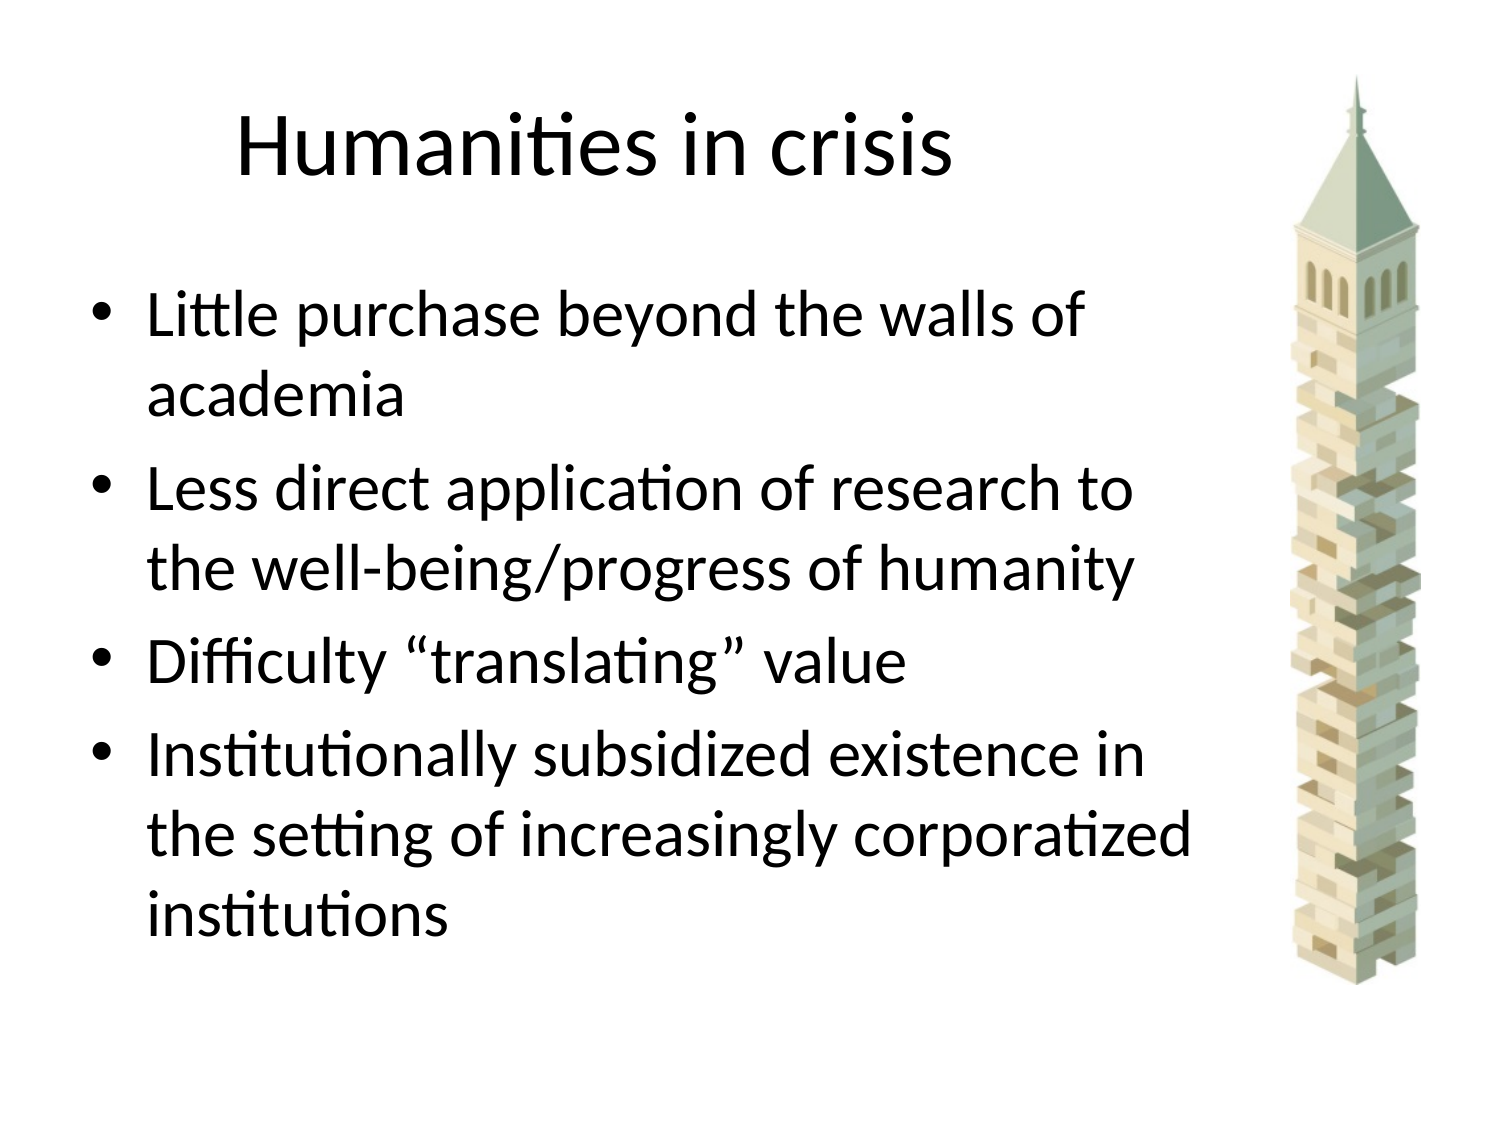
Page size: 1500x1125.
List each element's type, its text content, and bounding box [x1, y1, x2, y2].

list Little purchase beyond the walls of academia Less direct application of research to the well-being/progress of humanity Difficulty “translating” value Institutionally subsidized existence in the setting of increasingly corporatized institutions [75, 262, 1238, 1005]
picture [1289, 74, 1421, 986]
title Humanities in crisis [75, 45, 1425, 233]
